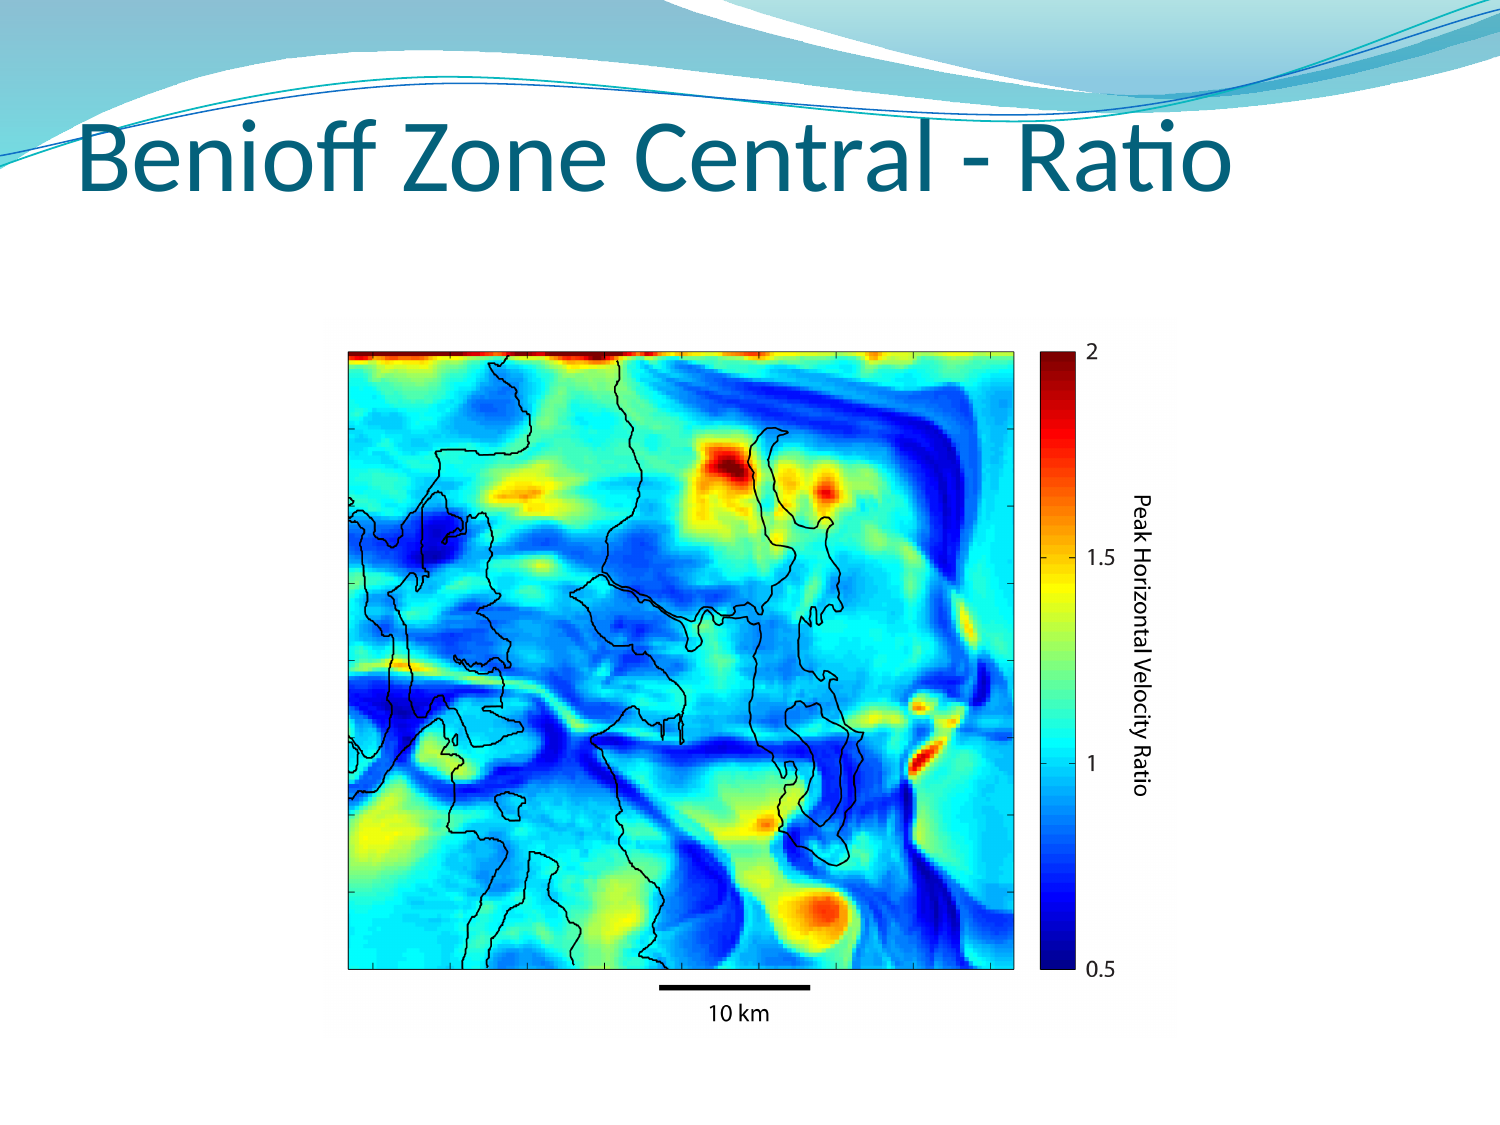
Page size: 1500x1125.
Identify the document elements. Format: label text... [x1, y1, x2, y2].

title Benioff Zone Central - Ratio [75, 24, 1425, 213]
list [323, 317, 1177, 1038]
